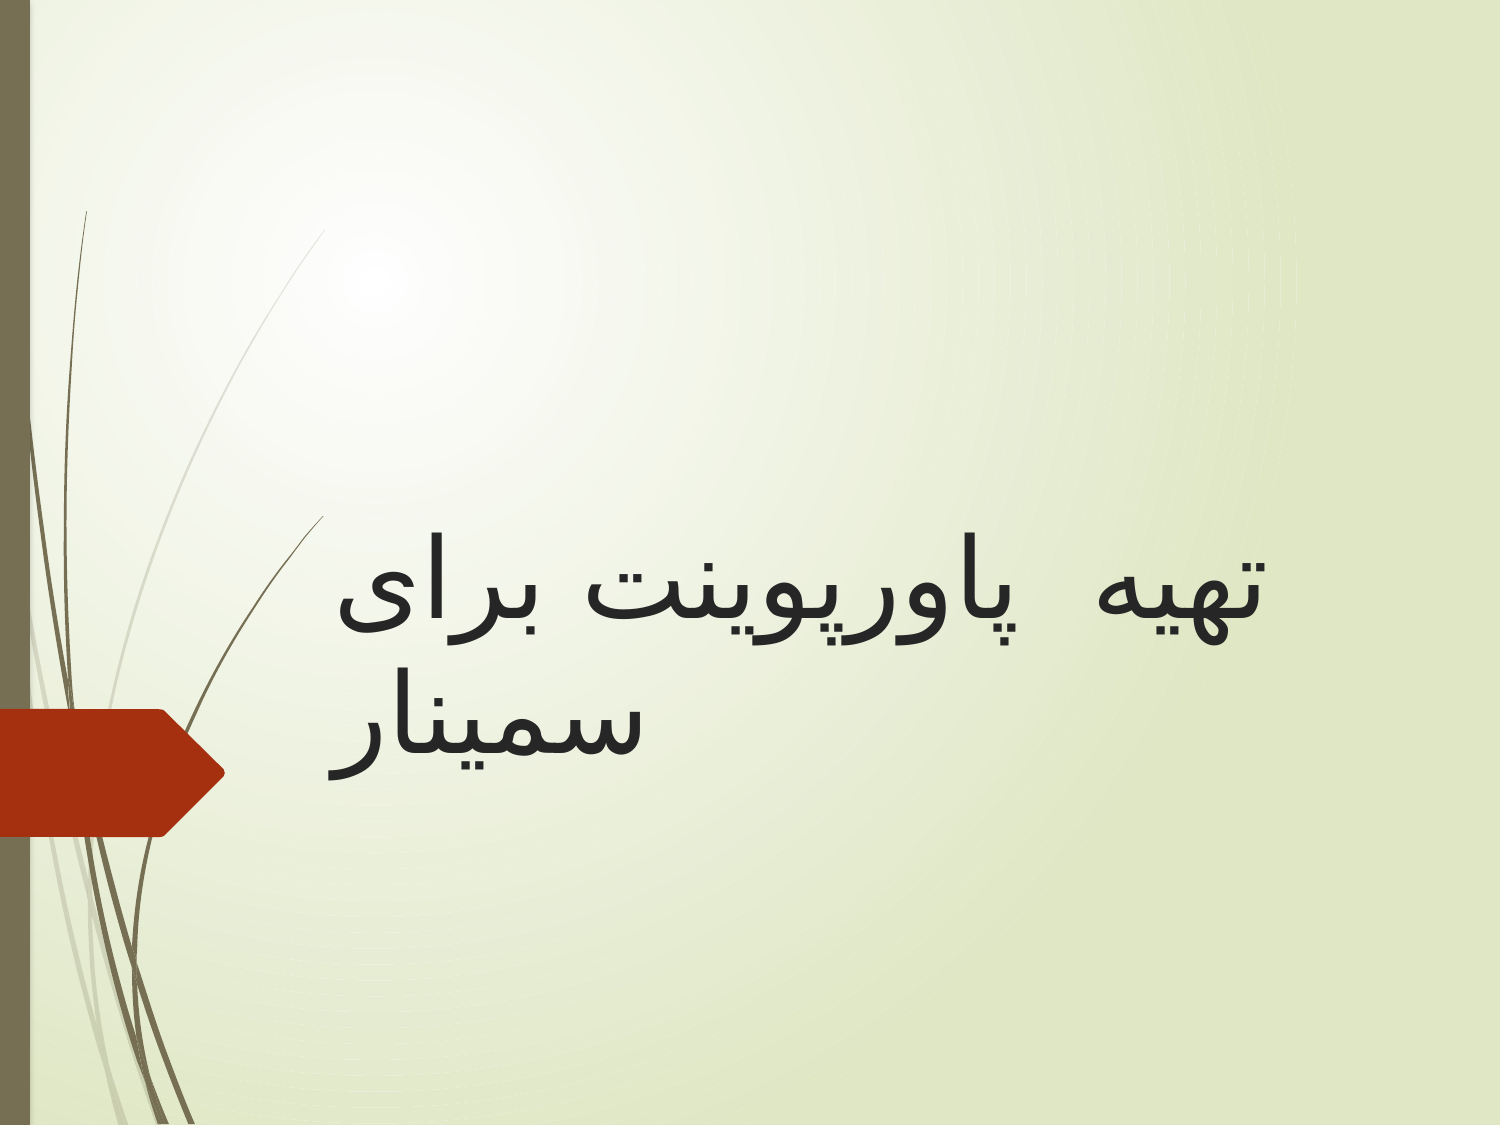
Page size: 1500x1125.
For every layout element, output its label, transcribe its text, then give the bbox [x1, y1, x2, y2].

title تهیه پاورپوینت برای سمینار [318, 412, 1402, 784]
